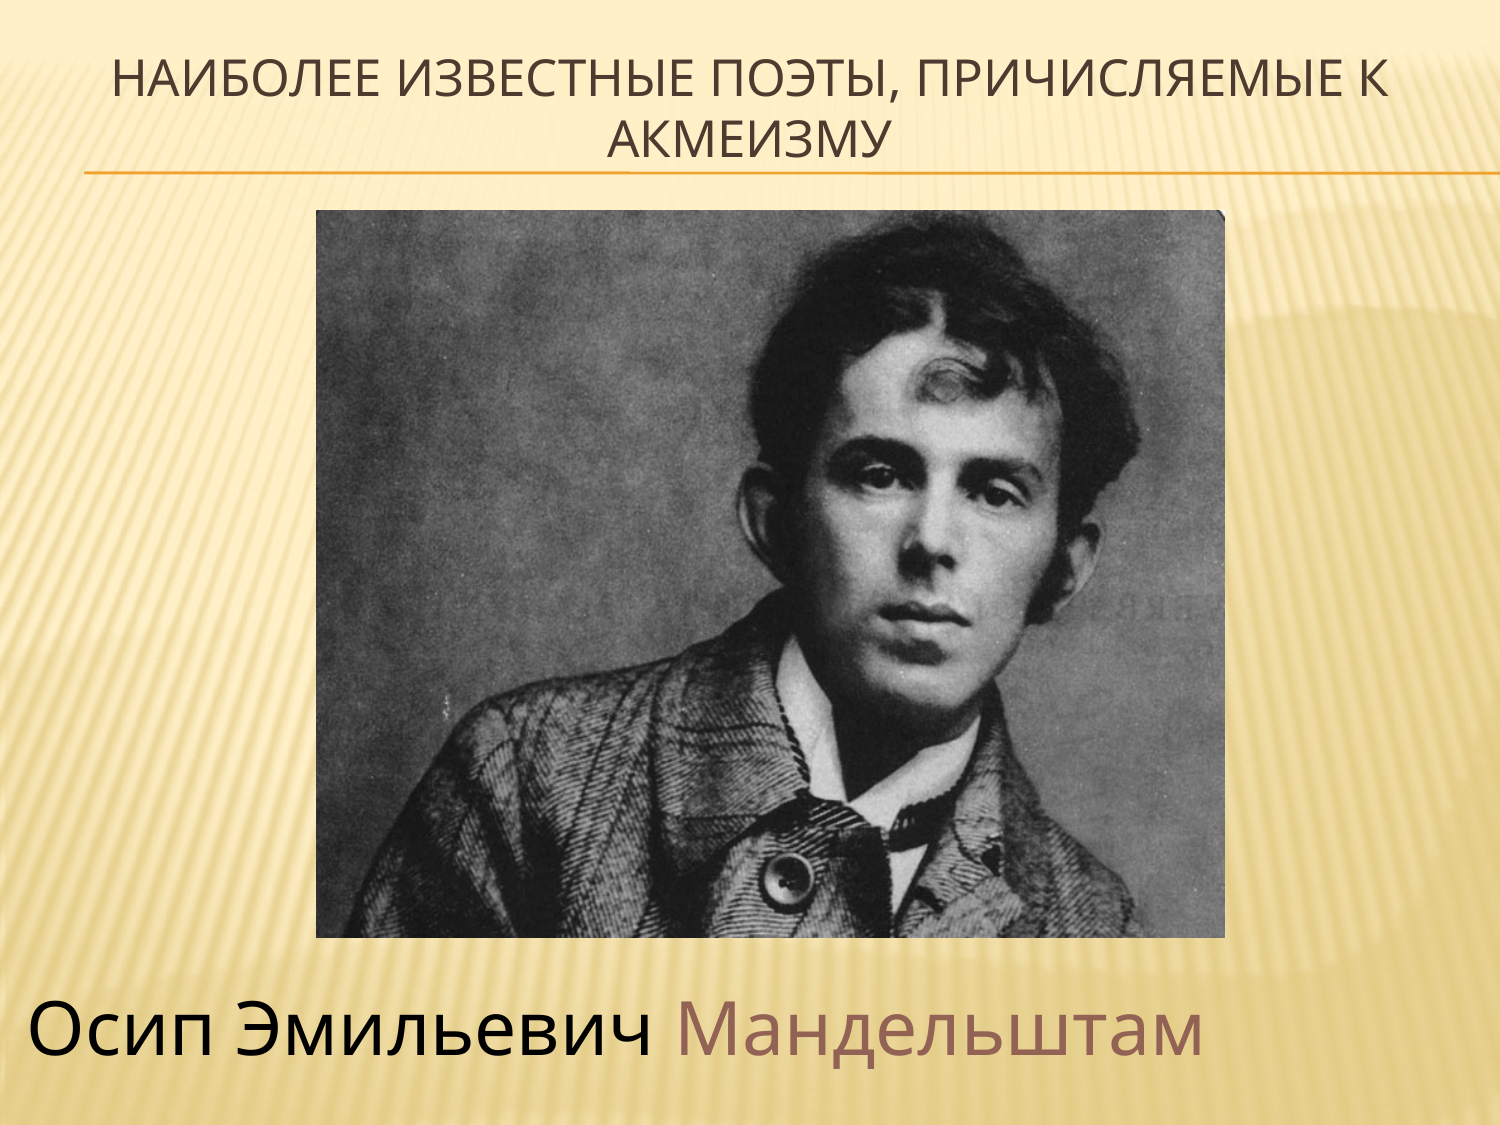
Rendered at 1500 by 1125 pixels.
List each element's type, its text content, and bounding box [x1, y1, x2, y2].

title наиболее известные поэты, причисляемые к акмеизму [0, 38, 1500, 176]
picture [316, 210, 1225, 938]
text_box Осип Эмильевич Мандельштам [11, 972, 1222, 1078]
